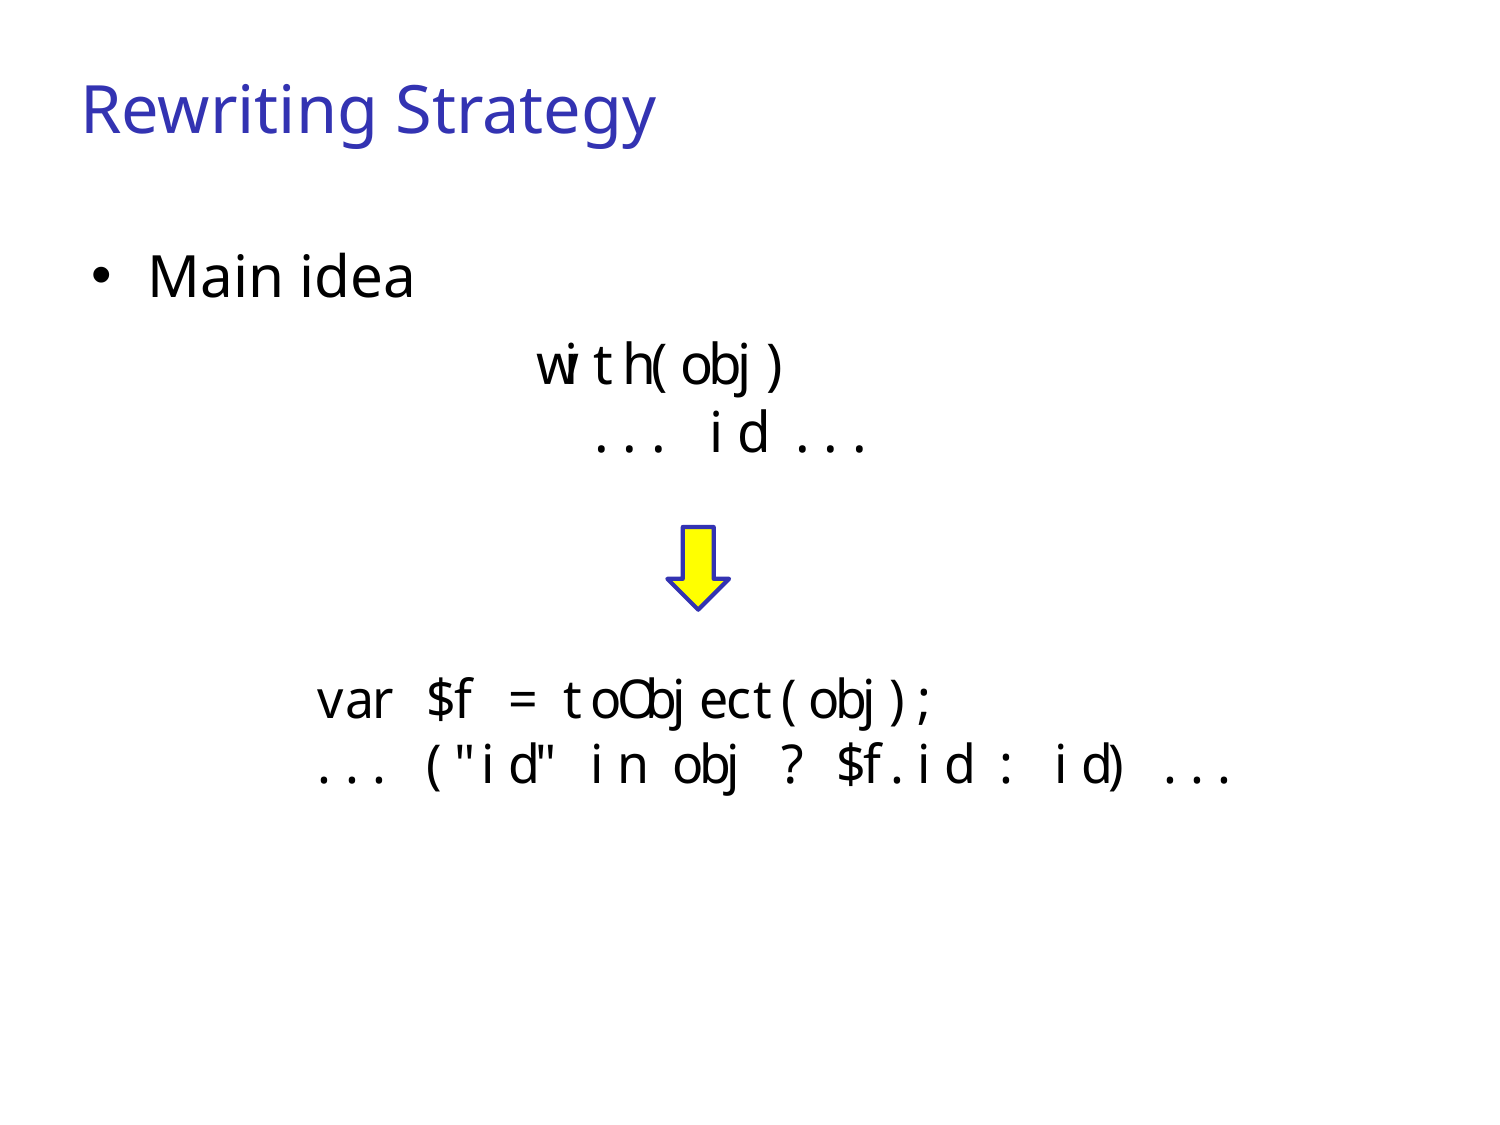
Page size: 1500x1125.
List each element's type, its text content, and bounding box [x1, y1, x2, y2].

list Main idea [76, 231, 1414, 563]
text_box [665, 524, 732, 612]
picture [310, 673, 1240, 799]
picture [528, 337, 877, 458]
title Rewriting Strategy [64, 30, 1415, 183]
